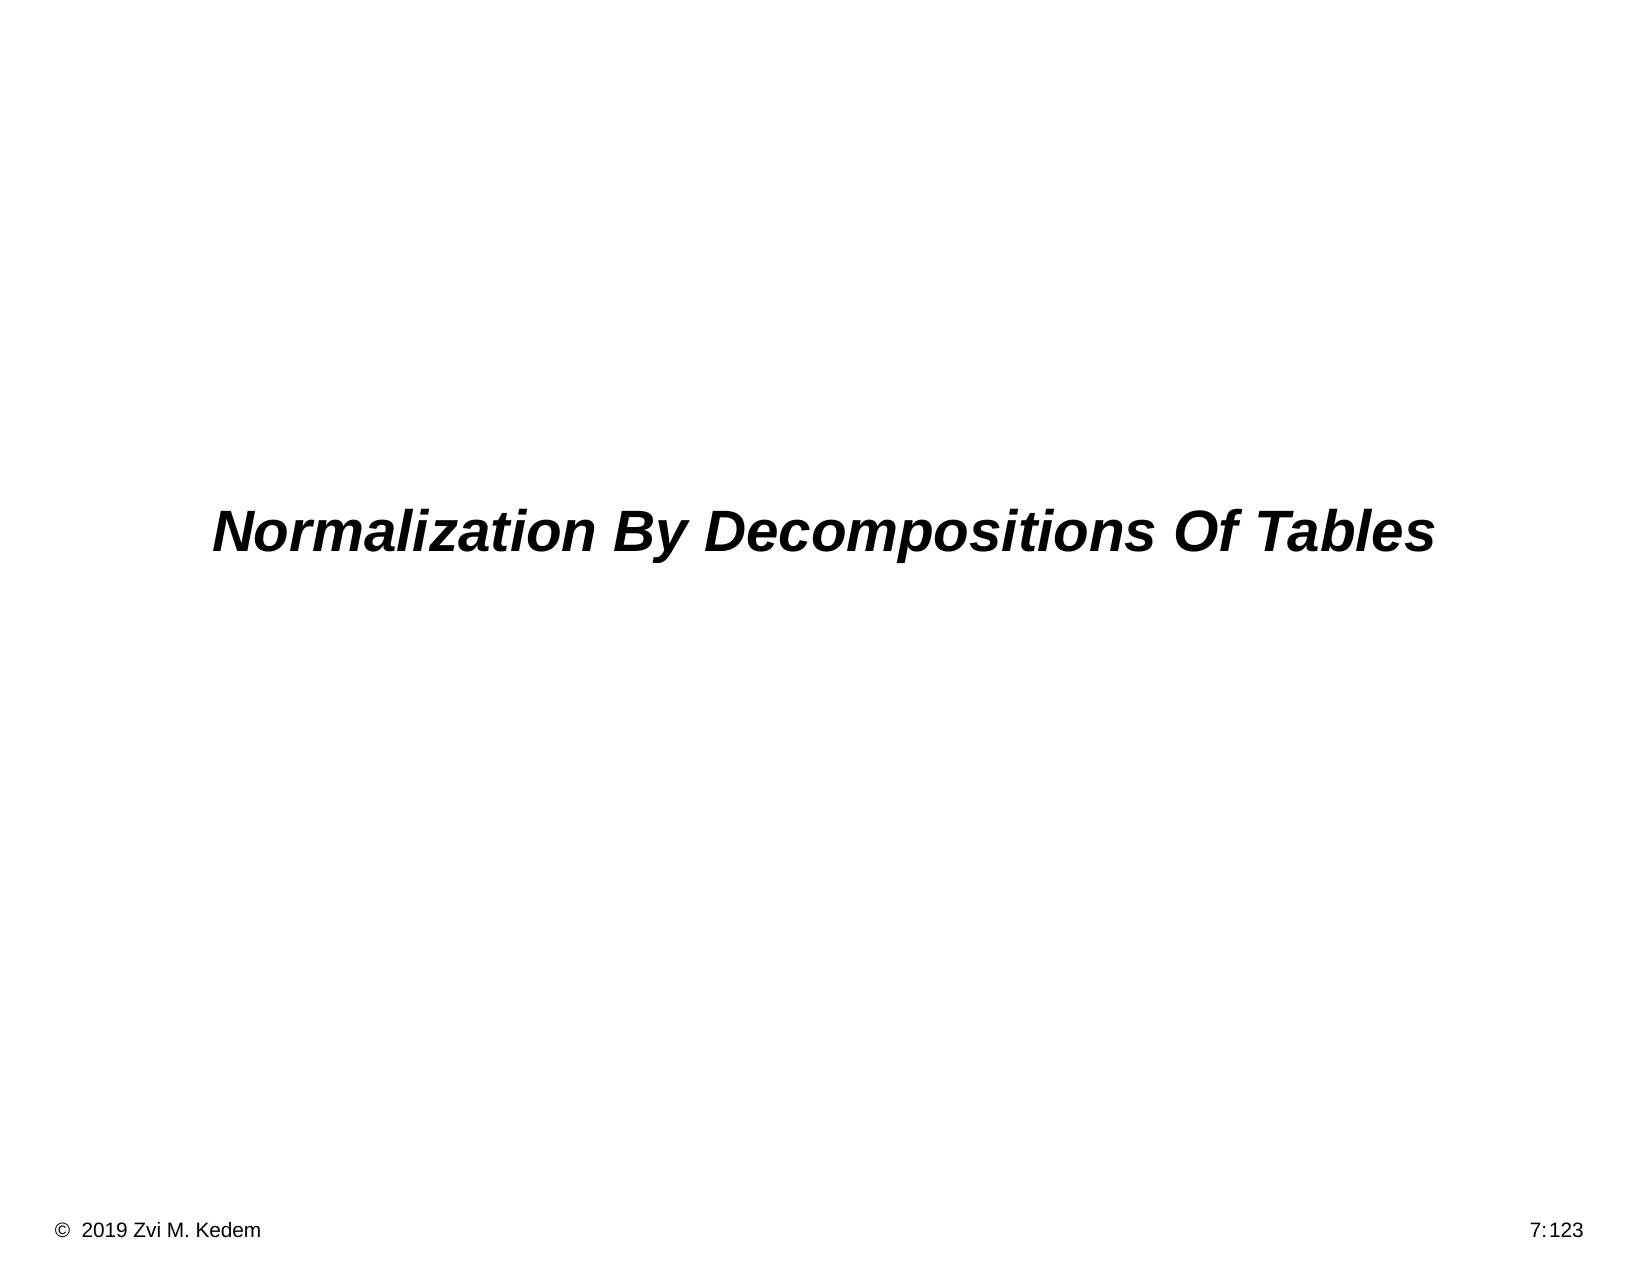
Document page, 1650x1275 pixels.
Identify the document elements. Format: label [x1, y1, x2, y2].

title [123, 395, 1527, 670]
